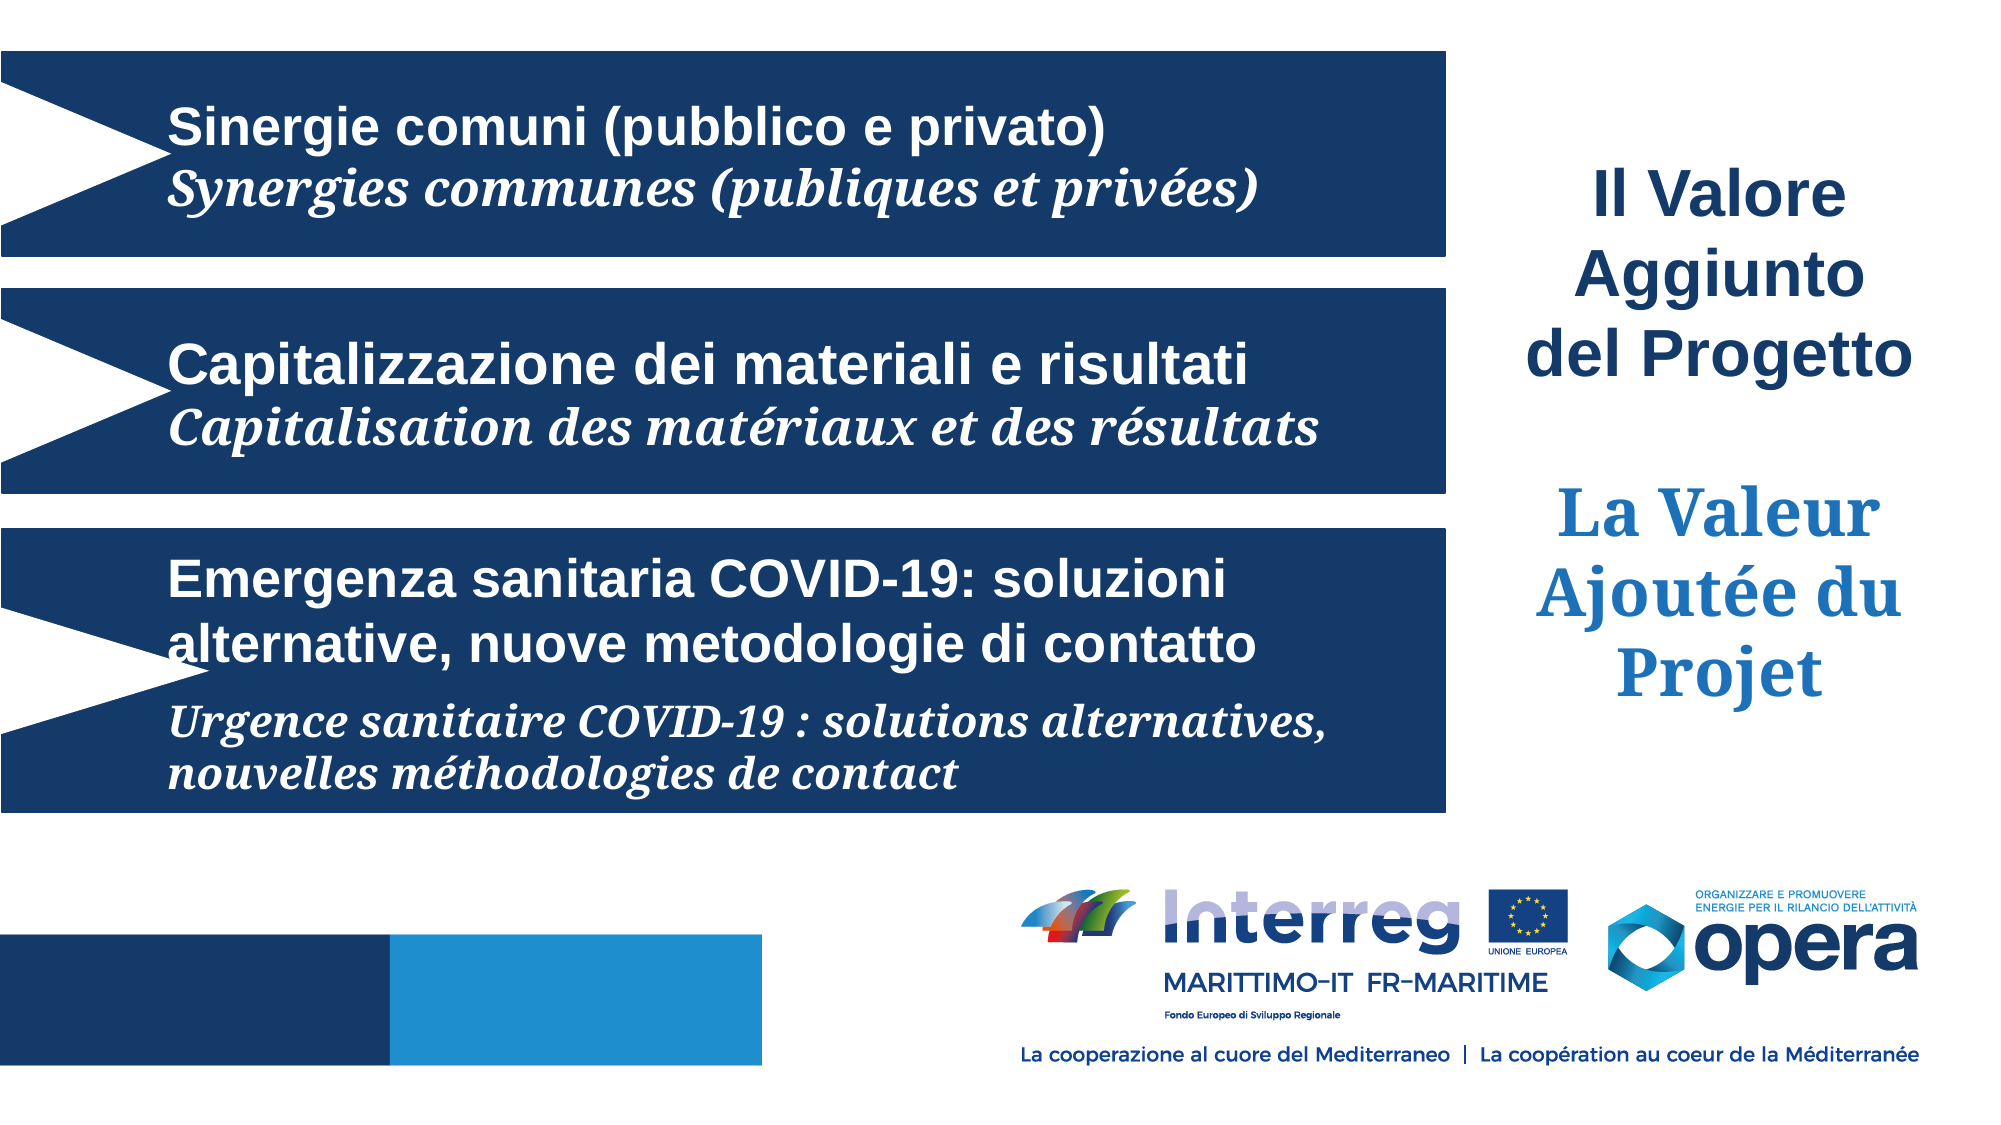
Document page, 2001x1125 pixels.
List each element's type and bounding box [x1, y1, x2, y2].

text_box [0, 279, 1446, 502]
picture [0, 0, 2000, 1125]
text_box [0, 42, 1446, 265]
text_box [0, 516, 1446, 825]
